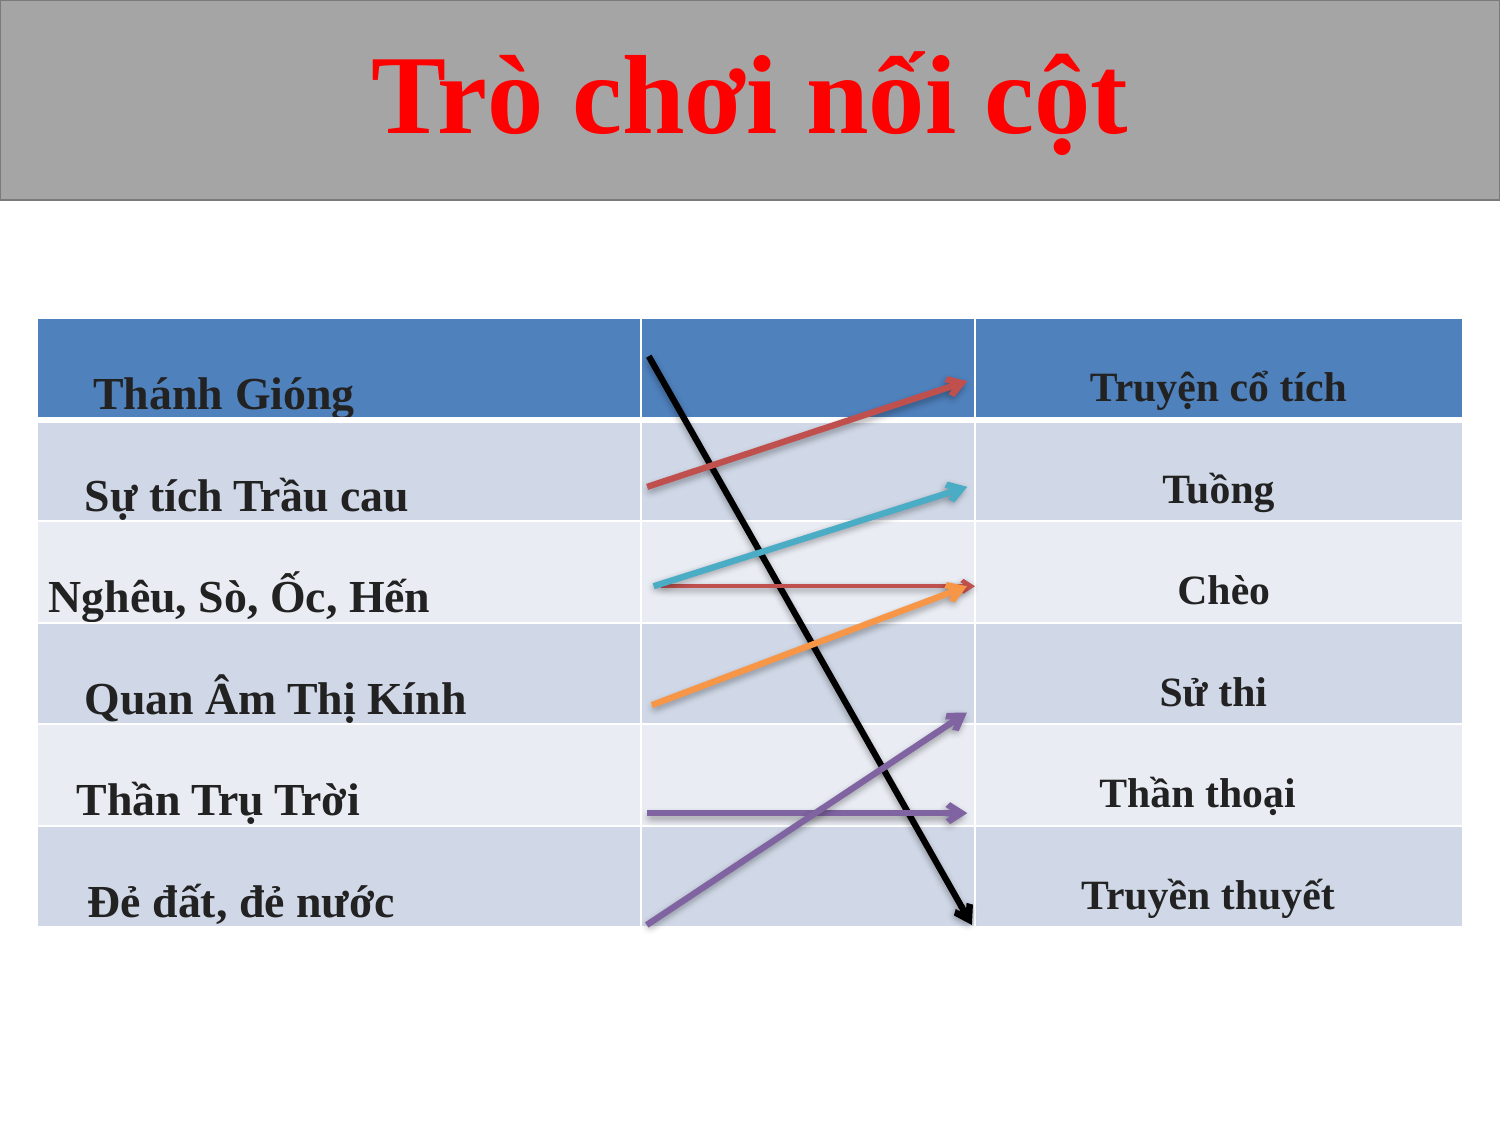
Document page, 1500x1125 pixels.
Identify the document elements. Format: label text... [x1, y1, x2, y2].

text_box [646, 380, 968, 488]
table_cell Quan Âm Thị Kính [38, 624, 640, 723]
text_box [651, 585, 968, 706]
table_cell Truyền thuyết [977, 827, 1462, 926]
table_cell Chèo [977, 522, 1462, 622]
table_header Thánh Gióng [38, 319, 640, 417]
table_header Truyện cổ tích [976, 319, 1462, 417]
text_box Trò chơi nối cột [0, 0, 1500, 200]
table_cell Tuồng [977, 423, 1462, 520]
table_cell Sự tích Trầu cau [38, 423, 640, 520]
table_cell Thần Trụ Trời [38, 725, 640, 825]
table_cell Đẻ đất, đẻ nước [38, 827, 640, 926]
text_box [648, 356, 973, 583]
table_cell Sử thi [977, 624, 1462, 723]
table_header [642, 319, 974, 361]
table_cell Thần thoại [977, 725, 1462, 825]
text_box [969, 595, 973, 926]
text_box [653, 486, 968, 585]
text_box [646, 712, 968, 926]
table_cell Nghêu, Sò, Ốc, Hến [38, 522, 640, 622]
